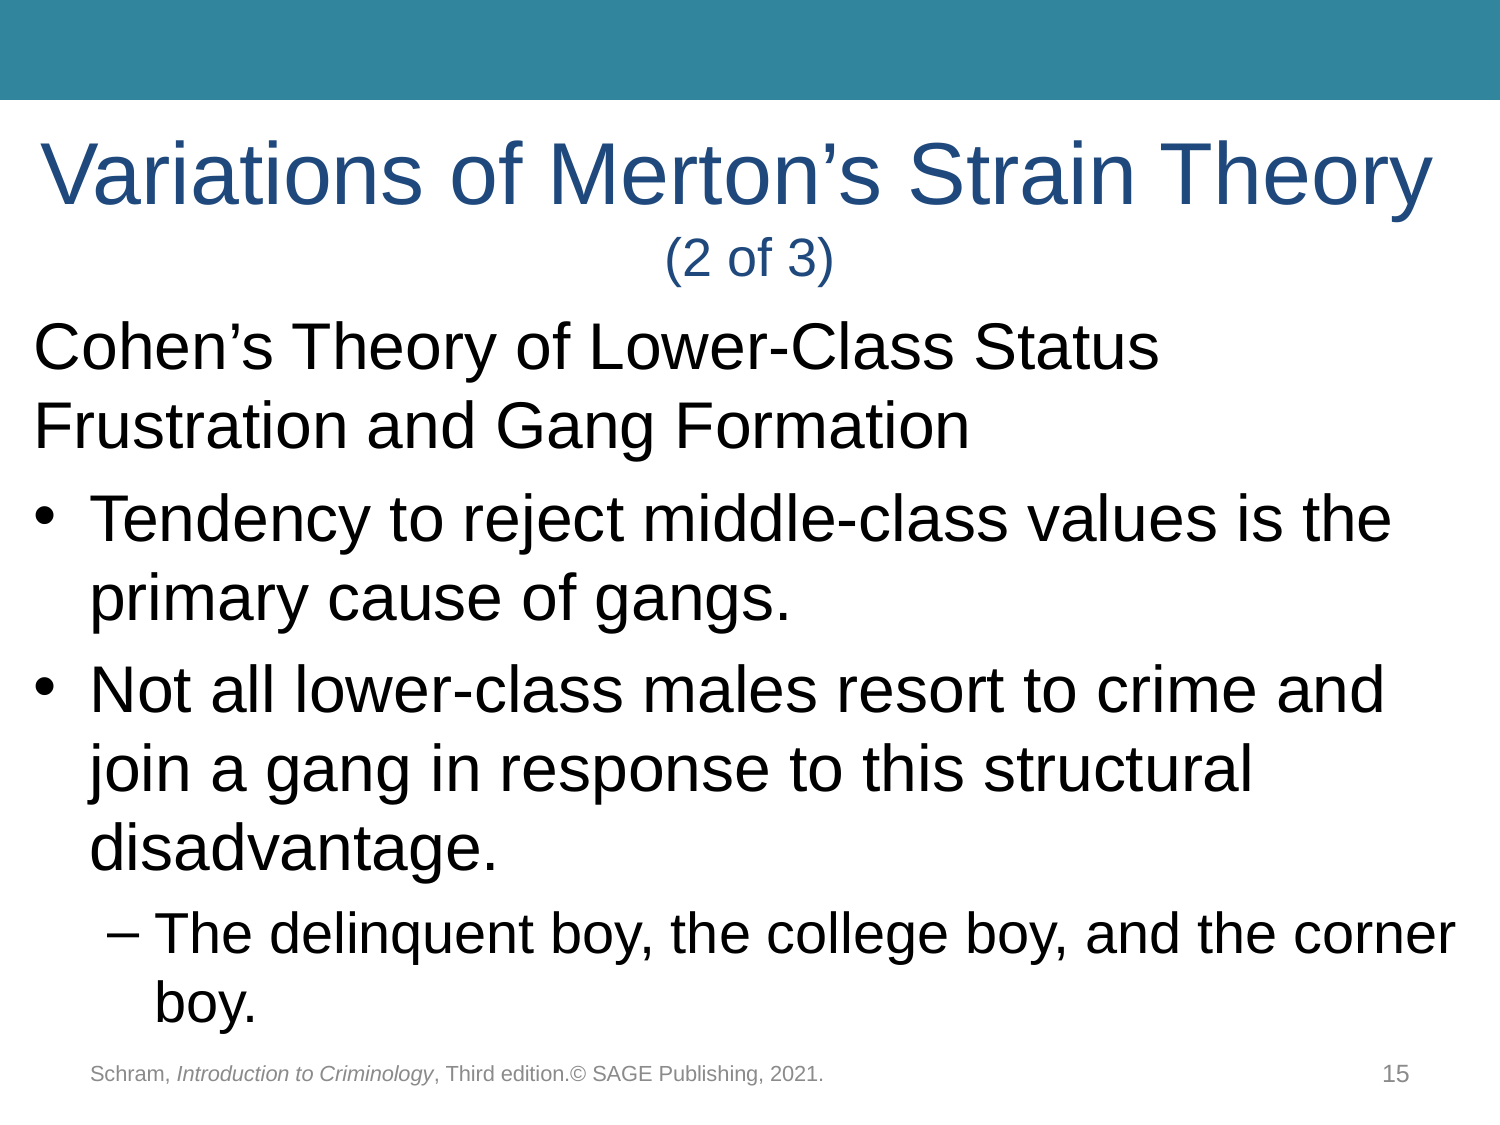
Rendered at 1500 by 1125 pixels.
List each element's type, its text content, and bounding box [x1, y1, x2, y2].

footer Schram, Introduction to Criminology, Third edition.© SAGE Publishing, 2021. [75, 1042, 1313, 1103]
list Cohen’s Theory of Lower-Class Status Frustration and Gang Formation Tendency to reject middle-class values is the primary cause of gangs. Not all lower-class males resort to crime and join a gang in response to this structural disadvantage. The delinquent boy, the college boy, and the corner boy. [18, 295, 1476, 1043]
title Variations of Merton’s Strain Theory (2 of 3) [18, 108, 1482, 296]
slide_number 15 [1350, 1042, 1425, 1103]
